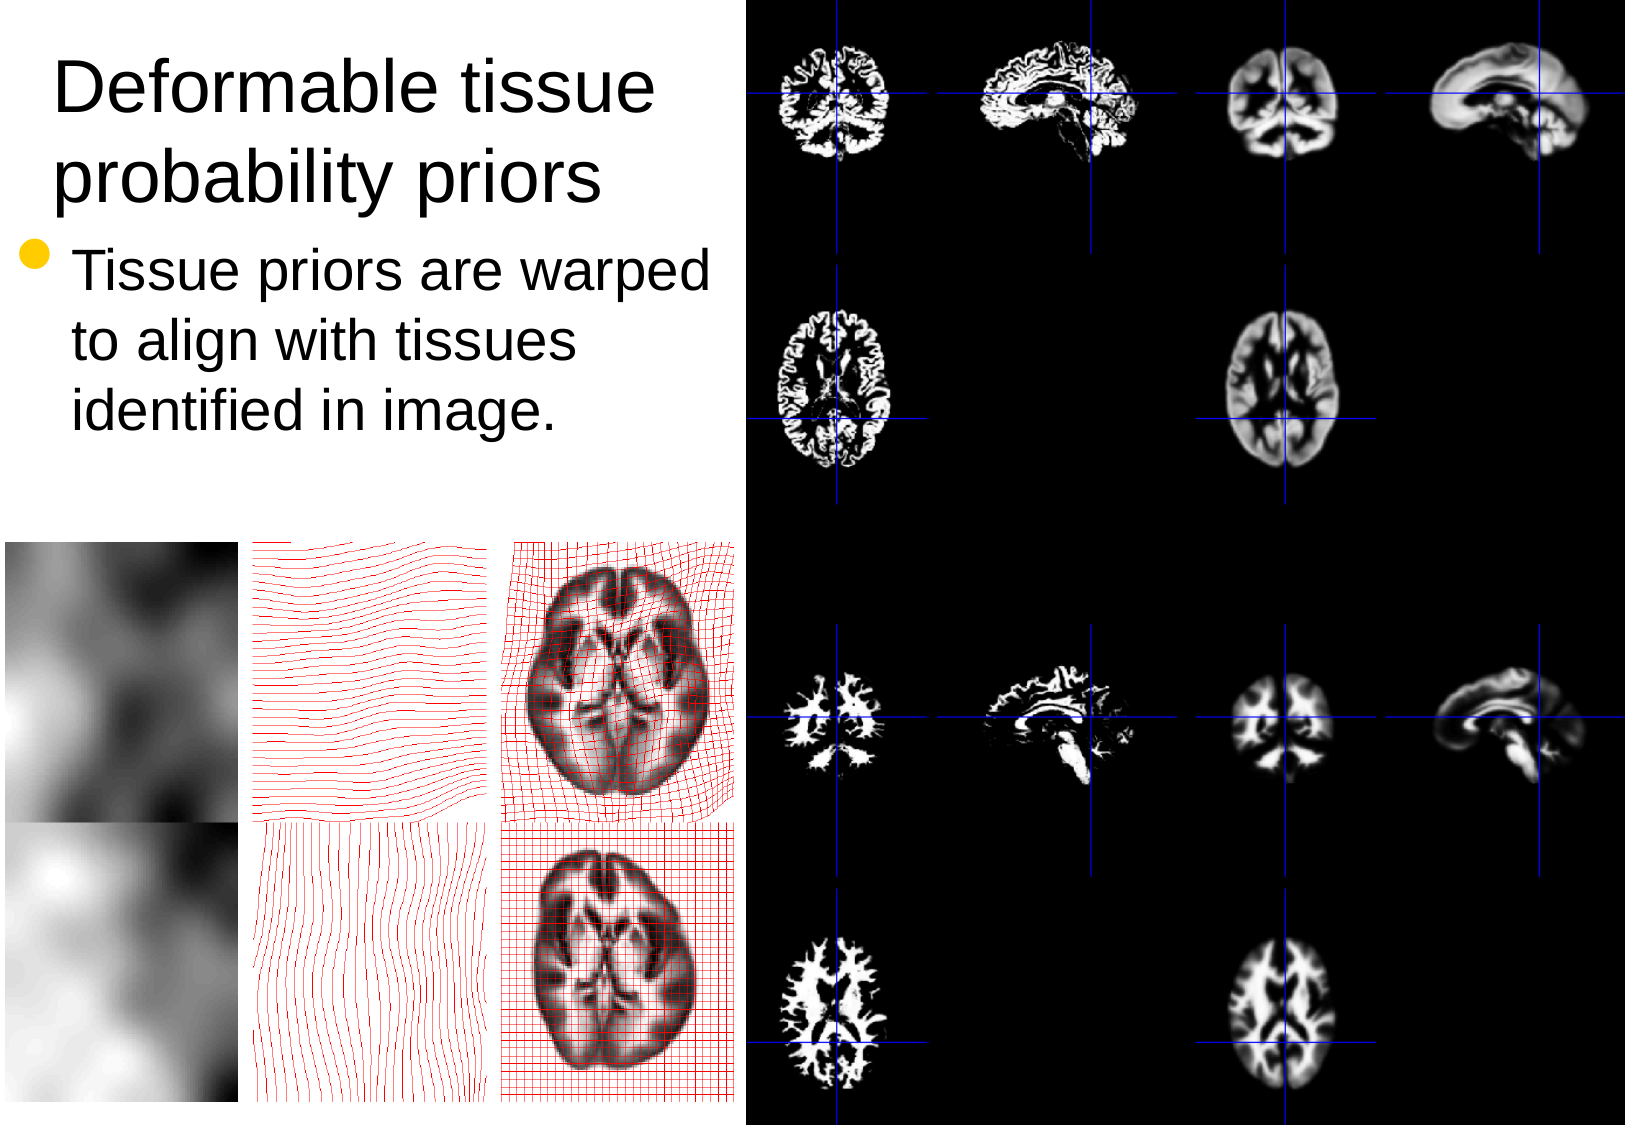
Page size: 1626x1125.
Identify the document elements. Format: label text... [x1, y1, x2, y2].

picture [0, 542, 742, 1102]
title Deformable tissue probability priors [37, 37, 741, 224]
list Tissue priors are warped to align with tissues identified in image. [0, 224, 741, 528]
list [746, 0, 1625, 1125]
